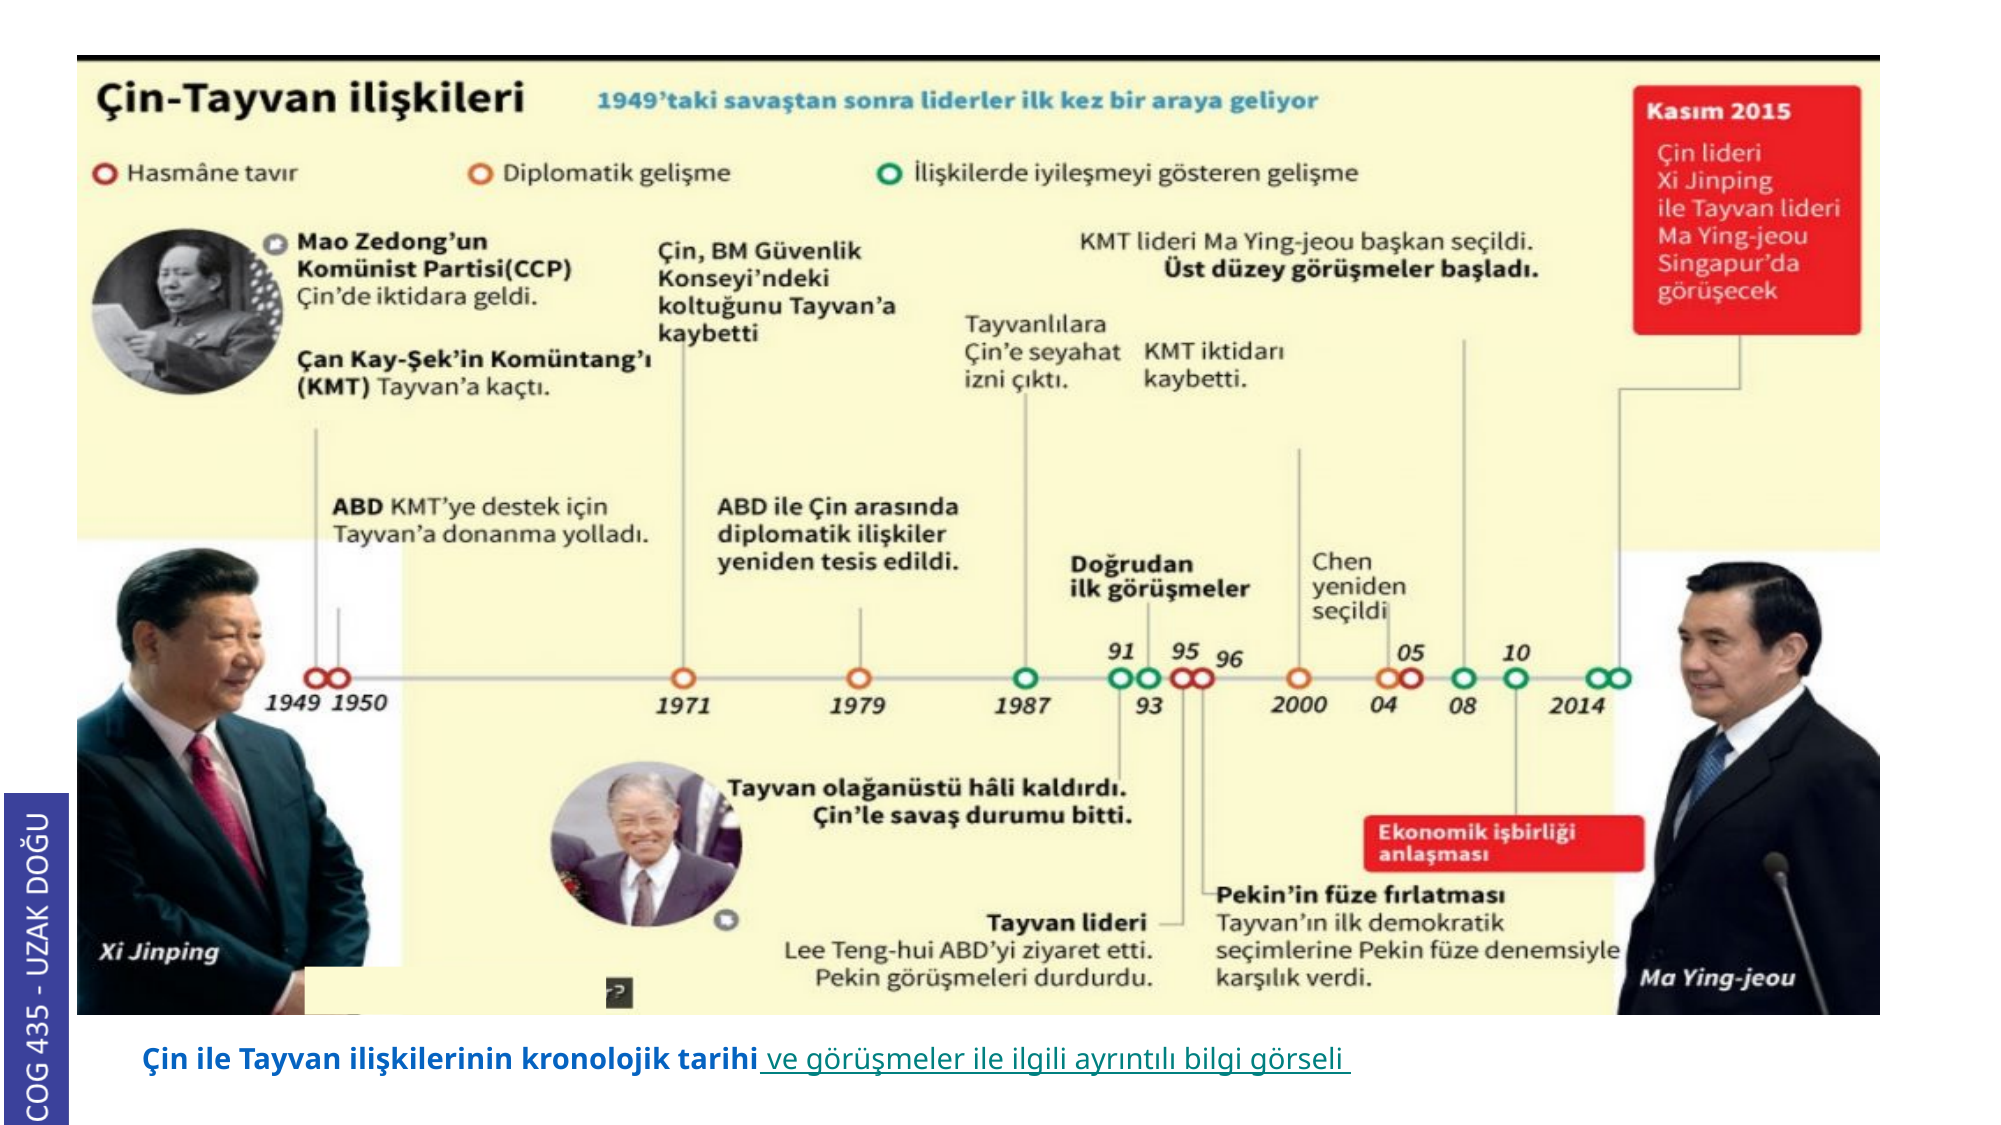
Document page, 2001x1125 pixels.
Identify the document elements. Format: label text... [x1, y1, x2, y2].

text_box Çin ile Tayvan ilişkilerinin kronolojik tarihi ve görüşmeler ile ilgili ayrıntılı bilgi görseli [126, 1032, 1456, 1088]
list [77, 55, 1880, 1015]
picture [4, 791, 78, 1125]
